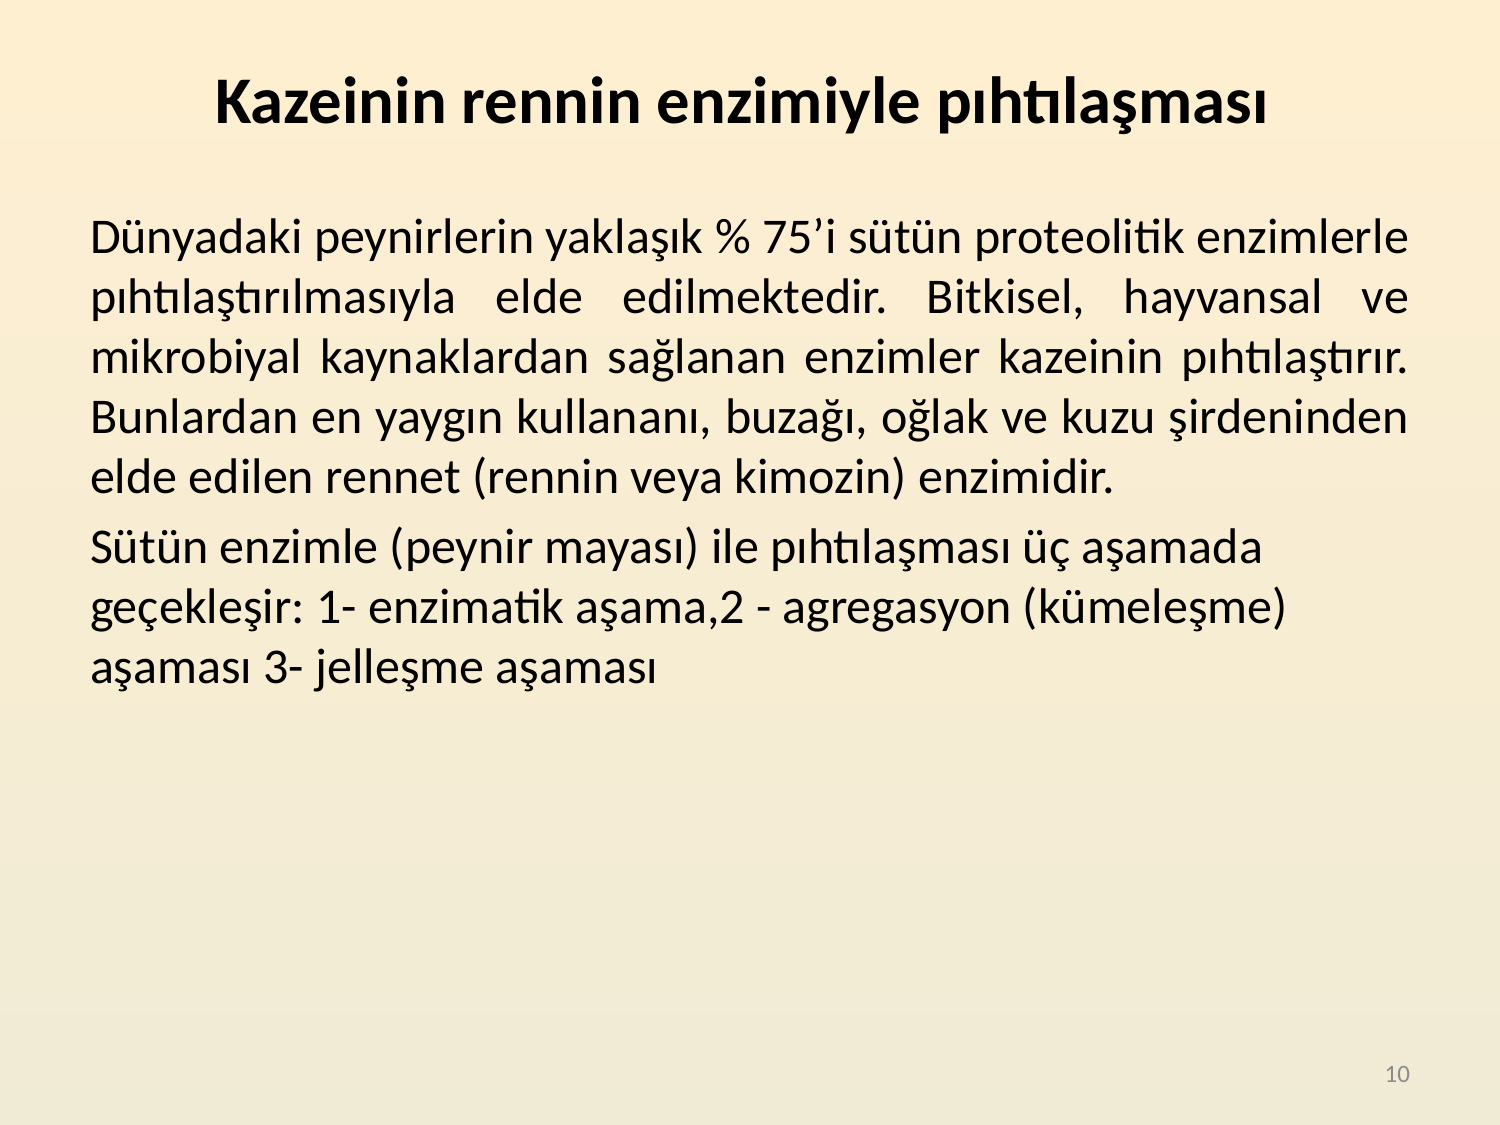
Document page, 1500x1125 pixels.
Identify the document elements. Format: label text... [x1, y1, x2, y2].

list Dünyadaki peynirlerin yaklaşık % 75’i sütün proteolitik enzimlerle pıhtılaştırılmasıyla elde edilmektedir. Bitkisel, hayvansal ve mikrobiyal kaynaklardan sağlanan enzimler kazeinin pıhtılaştırır. Bunlardan en yaygın kullananı, buzağı, oğlak ve kuzu şirdeninden elde edilen rennet (rennin veya kimozin) enzimidir. Sütün enzimle (peynir mayası) ile pıhtılaşması üç aşamada geçekleşir: 1- enzimatik aşama,2 - agregasyon (kümeleşme) aşaması 3- jelleşme aşaması [75, 196, 1425, 1005]
slide_number 10 [1074, 1042, 1425, 1103]
title Kazeinin rennin enzimiyle pıhtılaşması [75, 45, 1425, 149]
